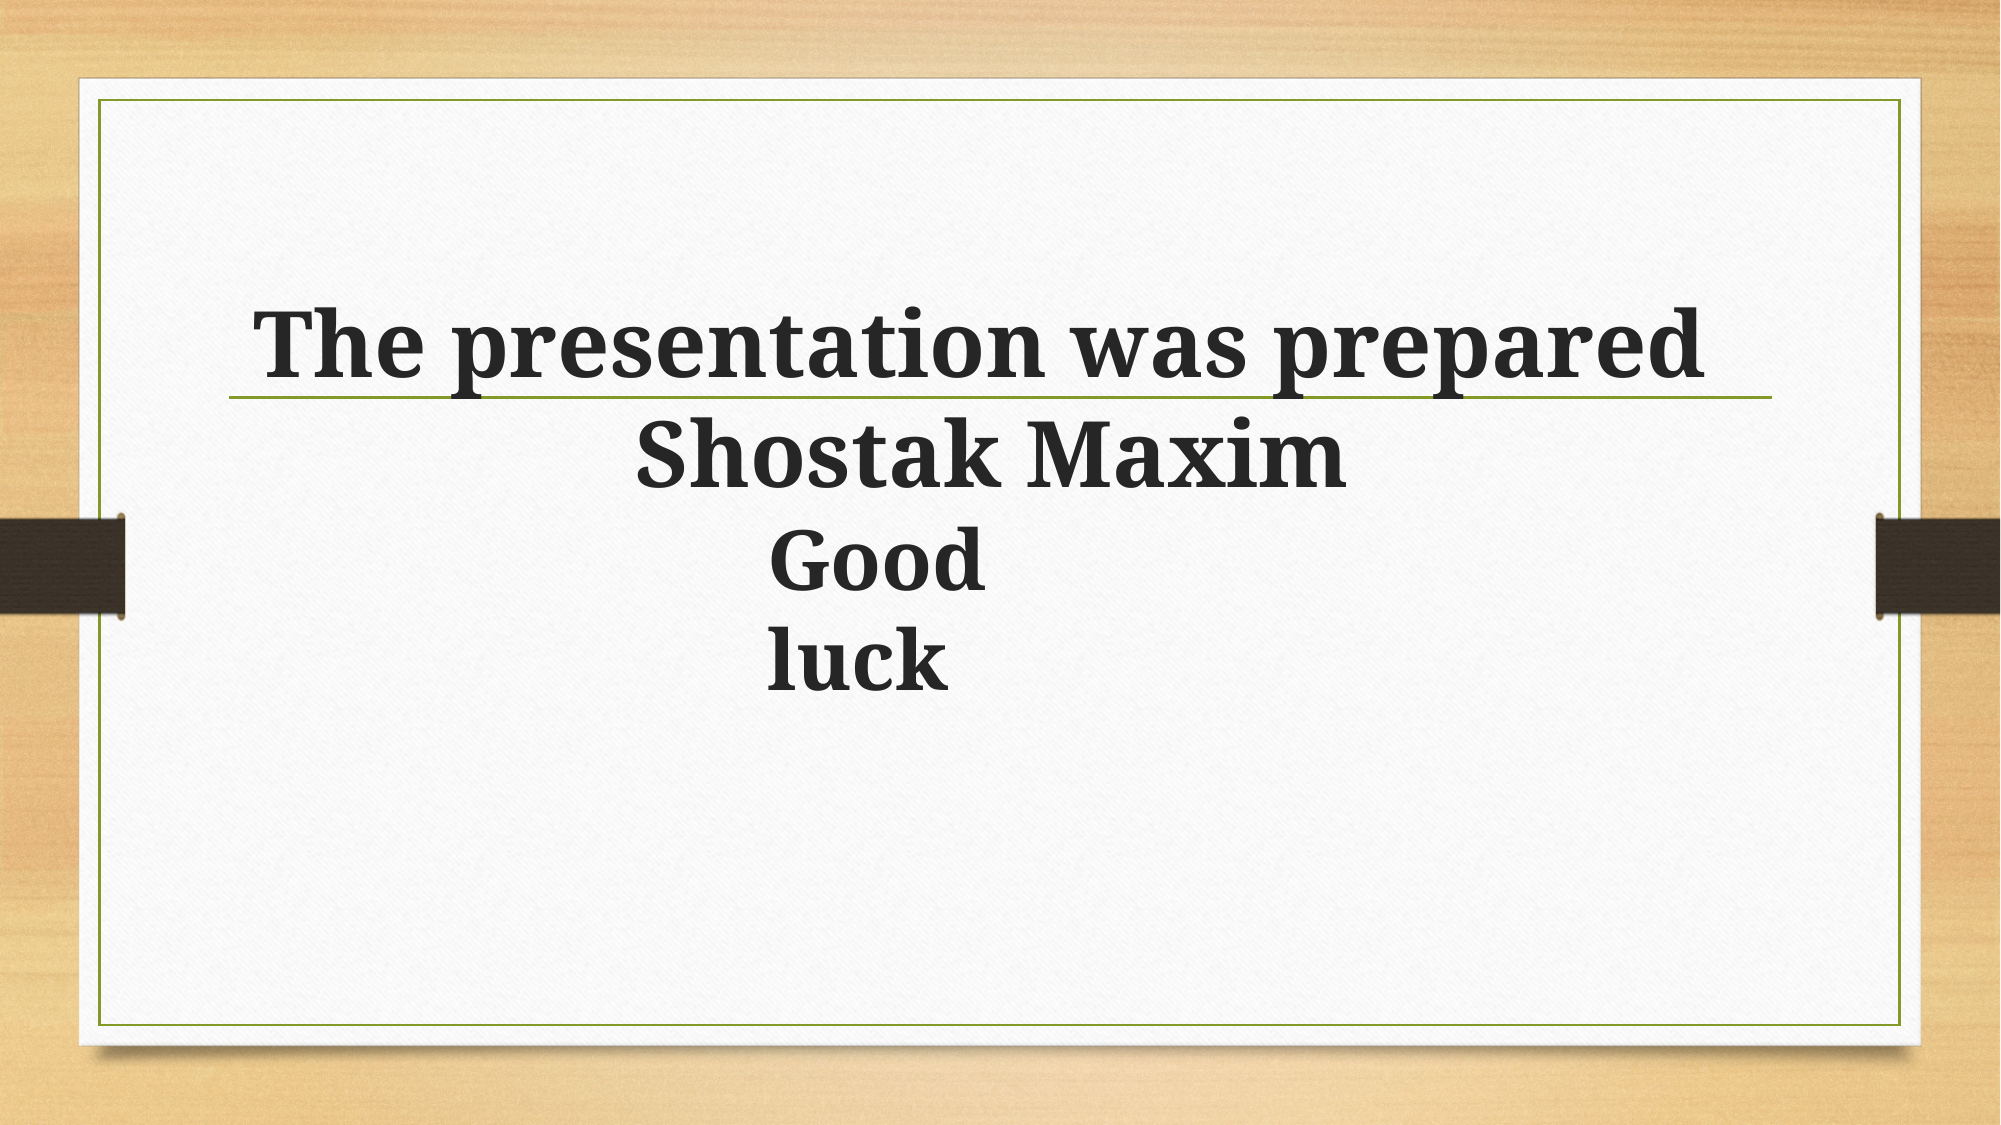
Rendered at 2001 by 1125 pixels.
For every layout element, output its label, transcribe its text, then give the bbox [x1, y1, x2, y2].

list Good luck [752, 500, 1184, 615]
title The presentation was prepared Shostak Maxim [205, 343, 1781, 558]
picture [0, 0, 2001, 1125]
